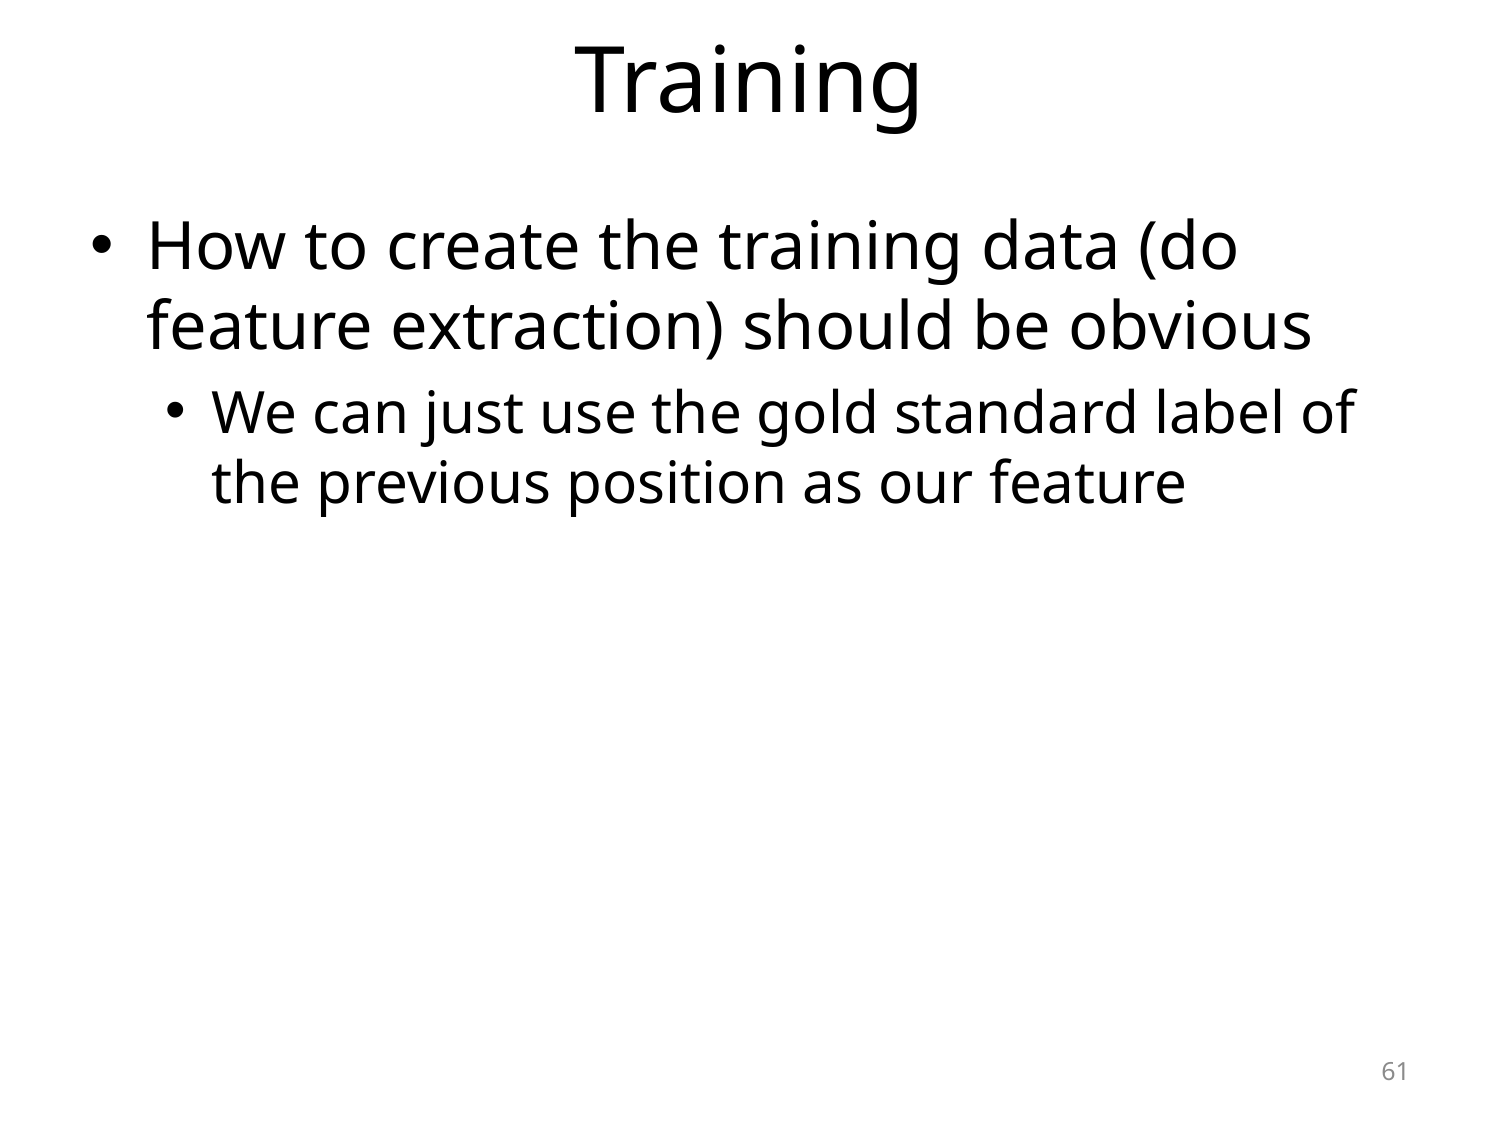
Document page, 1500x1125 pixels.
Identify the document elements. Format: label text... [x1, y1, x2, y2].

list How to create the training data (do feature extraction) should be obvious We can just use the gold standard label of the previous position as our feature [75, 195, 1425, 1011]
title Training [75, 0, 1425, 152]
slide_number 61 [1074, 1042, 1425, 1103]
